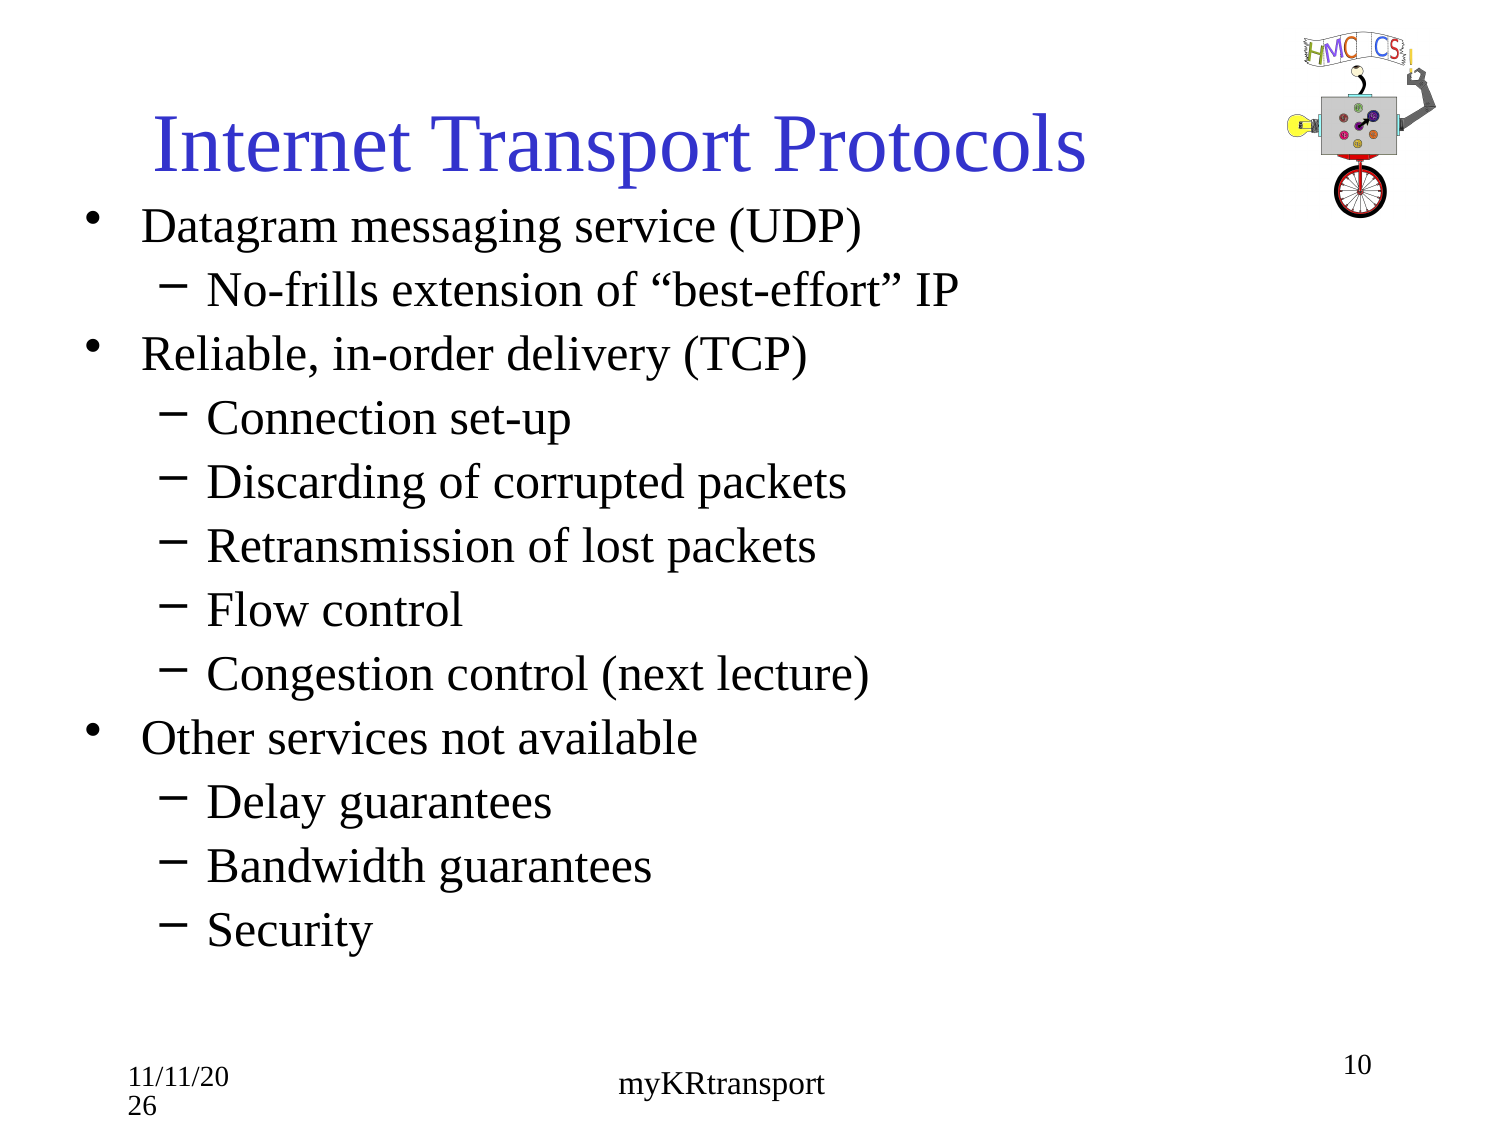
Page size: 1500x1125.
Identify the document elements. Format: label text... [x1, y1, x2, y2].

slide_number 10 [1074, 1037, 1388, 1113]
list Datagram messaging service (UDP) No-frills extension of “best-effort” IP Reliable, in-order delivery (TCP) Connection set-up Discarding of corrupted packets Retransmission of lost packets Flow control Congestion control (next lecture) Other services not available Delay guarantees Bandwidth guarantees Security [69, 192, 1411, 998]
picture [1283, 28, 1442, 219]
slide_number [112, 1049, 247, 1125]
title Internet Transport Protocols [69, 56, 1173, 192]
